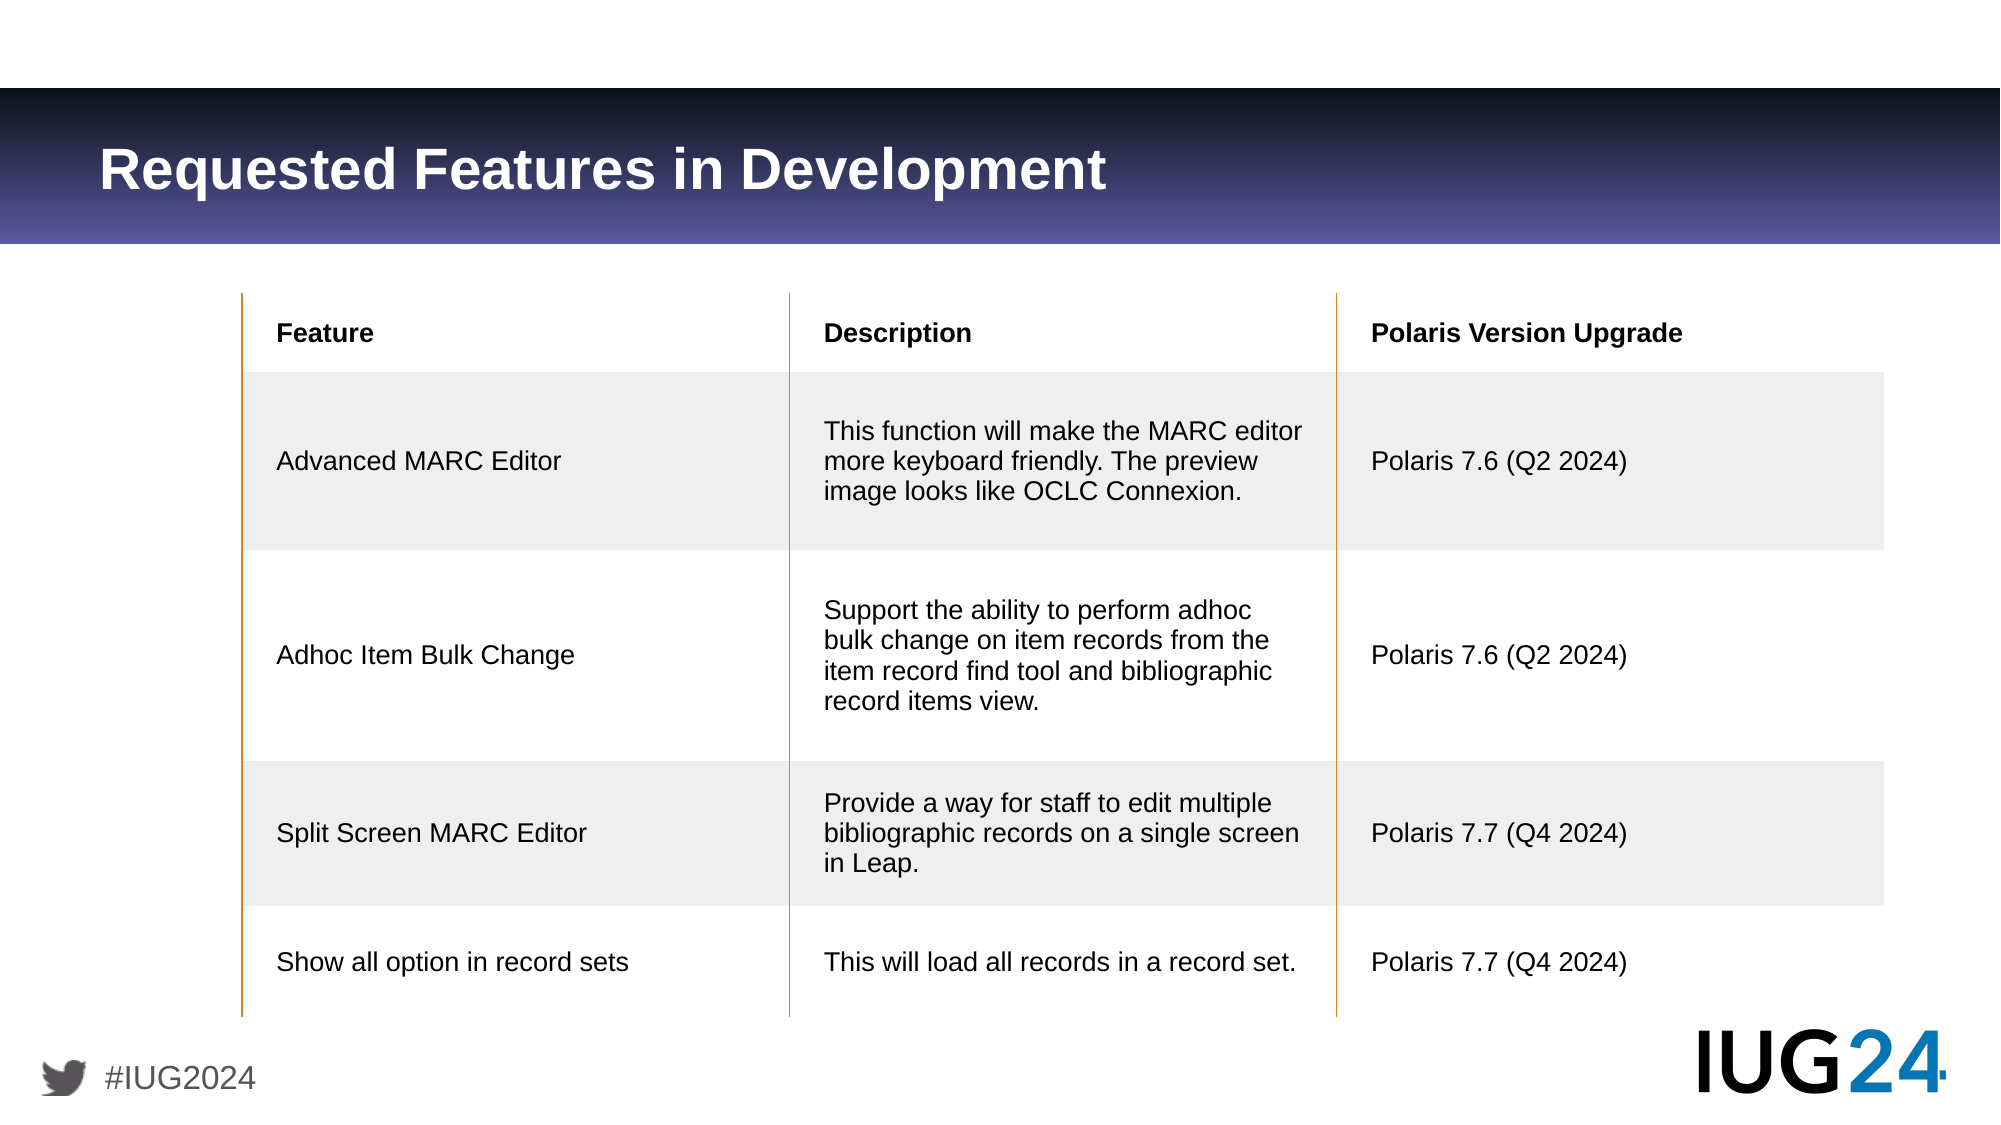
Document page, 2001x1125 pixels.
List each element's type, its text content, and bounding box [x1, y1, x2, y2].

table_header Feature [243, 293, 789, 372]
table_cell Polaris 7.6 (Q2 2024) [1337, 550, 1884, 761]
table_cell Advanced MARC Editor [243, 372, 789, 550]
table_cell This will load all records in a record set. [790, 906, 1336, 1017]
table_cell Polaris 7.7 (Q4 2024) [1337, 906, 1884, 1017]
table_cell Polaris 7.7 (Q4 2024) [1337, 761, 1884, 906]
table_cell Show all option in record sets [243, 906, 789, 1017]
table_cell Provide a way for staff to edit multiple bibliographic records on a single screen in Leap. [790, 761, 1336, 906]
table_cell Polaris 7.6 (Q2 2024) [1337, 372, 1884, 550]
table_cell Adhoc Item Bulk Change [243, 550, 789, 761]
table_cell Split Screen MARC Editor [243, 761, 789, 906]
picture [1691, 1022, 1957, 1107]
table_cell Support the ability to perform adhoc bulk change on item records from the item record find tool and bibliographic record items view. [790, 550, 1336, 761]
title Requested Features in Development [84, 110, 1903, 232]
table_cell This function will make the MARC editor more keyboard friendly. The preview image looks like OCLC Connexion. [790, 372, 1336, 550]
table_header Description [790, 293, 1336, 372]
table_header Polaris Version Upgrade [1337, 293, 1884, 372]
